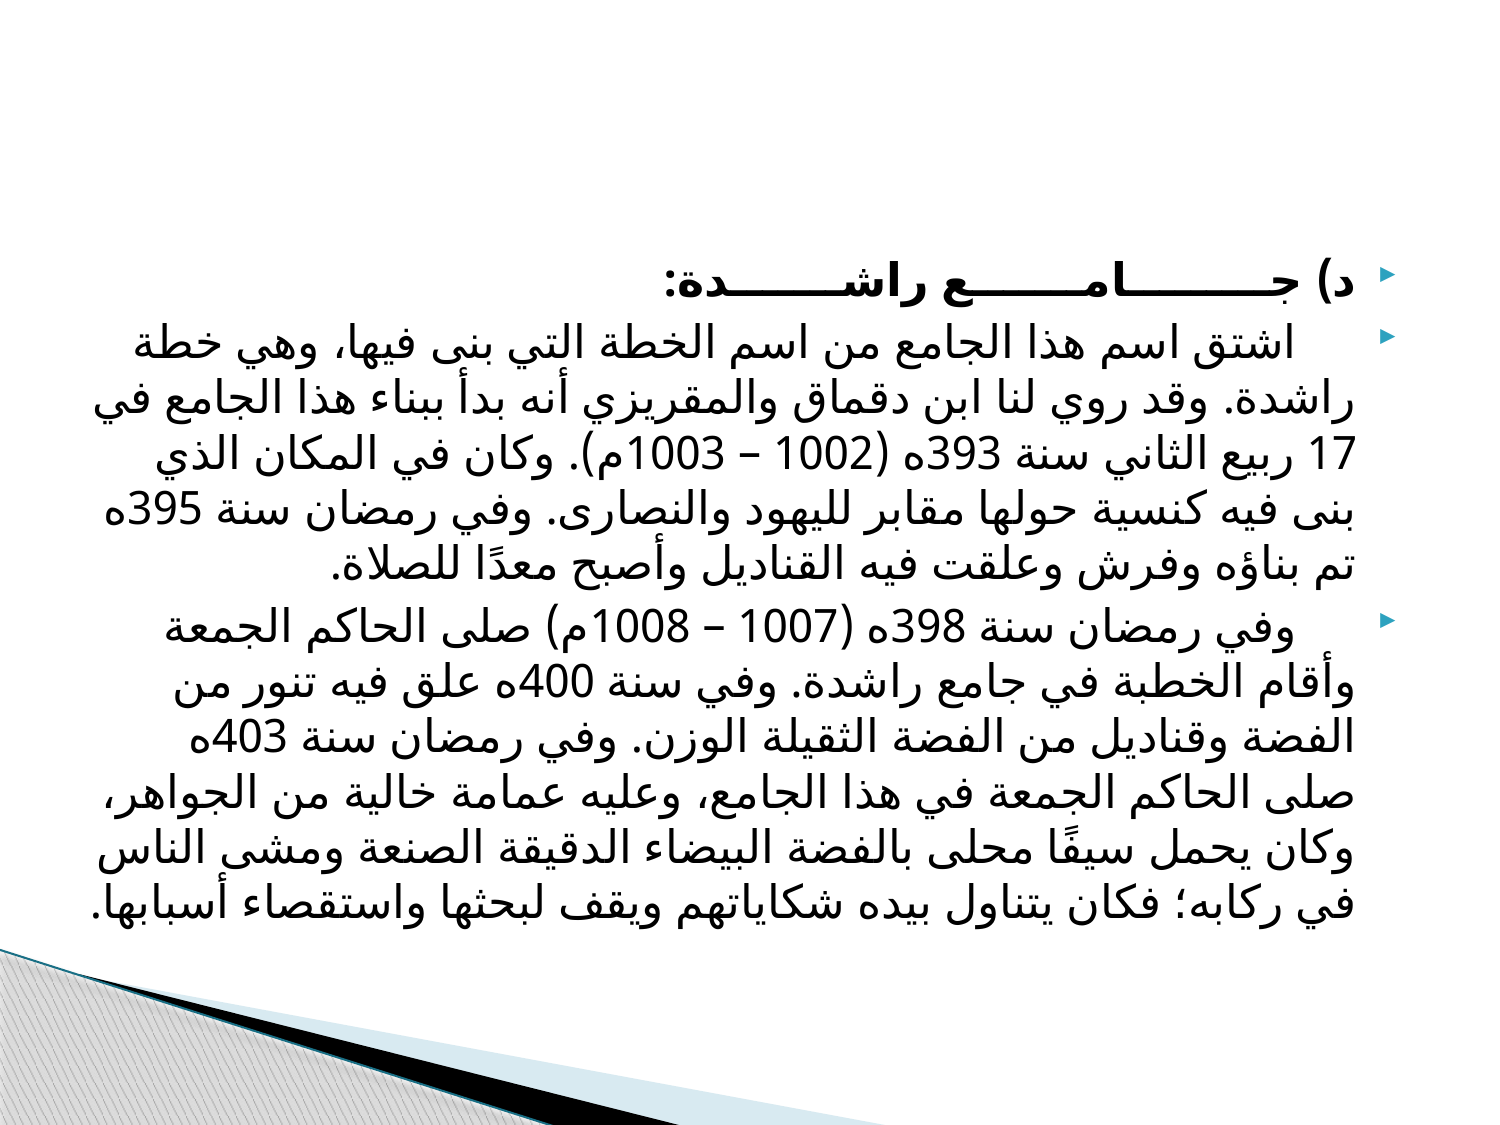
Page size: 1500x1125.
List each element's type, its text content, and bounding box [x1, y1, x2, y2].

list د) جـــــــــامـــــــع راشـــــــدة: اشتق اسم هذا الجامع من اسم الخطة التي بنى فيها، وهي خطة راشدة. وقد روي لنا ابن دقماق والمقريزي أنه بدأ ببناء هذا الجامع في 17 ربيع الثاني سنة 393ه (1002 – 1003م). وكان في المكان الذي بنى فيه كنسية حولها مقابر لليهود والنصارى. وفي رمضان سنة 395ه تم بناؤه وفرش وعلقت فيه القناديل وأصبح معدًا للصلاة. وفي رمضان سنة 398ه (1007 – 1008م) صلى الحاكم الجمعة وأقام الخطبة في جامع راشدة. وفي سنة 400ه علق فيه تنور من الفضة وقناديل من الفضة الثقيلة الوزن. وفي رمضان سنة 403ه صلى الحاكم الجمعة في هذا الجامع، وعليه عمامة خالية من الجواهر، وكان يحمل سيفًا محلى بالفضة البيضاء الدقيقة الصنعة ومشى الناس في ركابه؛ فكان يتناول بيده شكاياتهم ويقف لبحثها واستقصاء أسبابها. [75, 243, 1425, 986]
